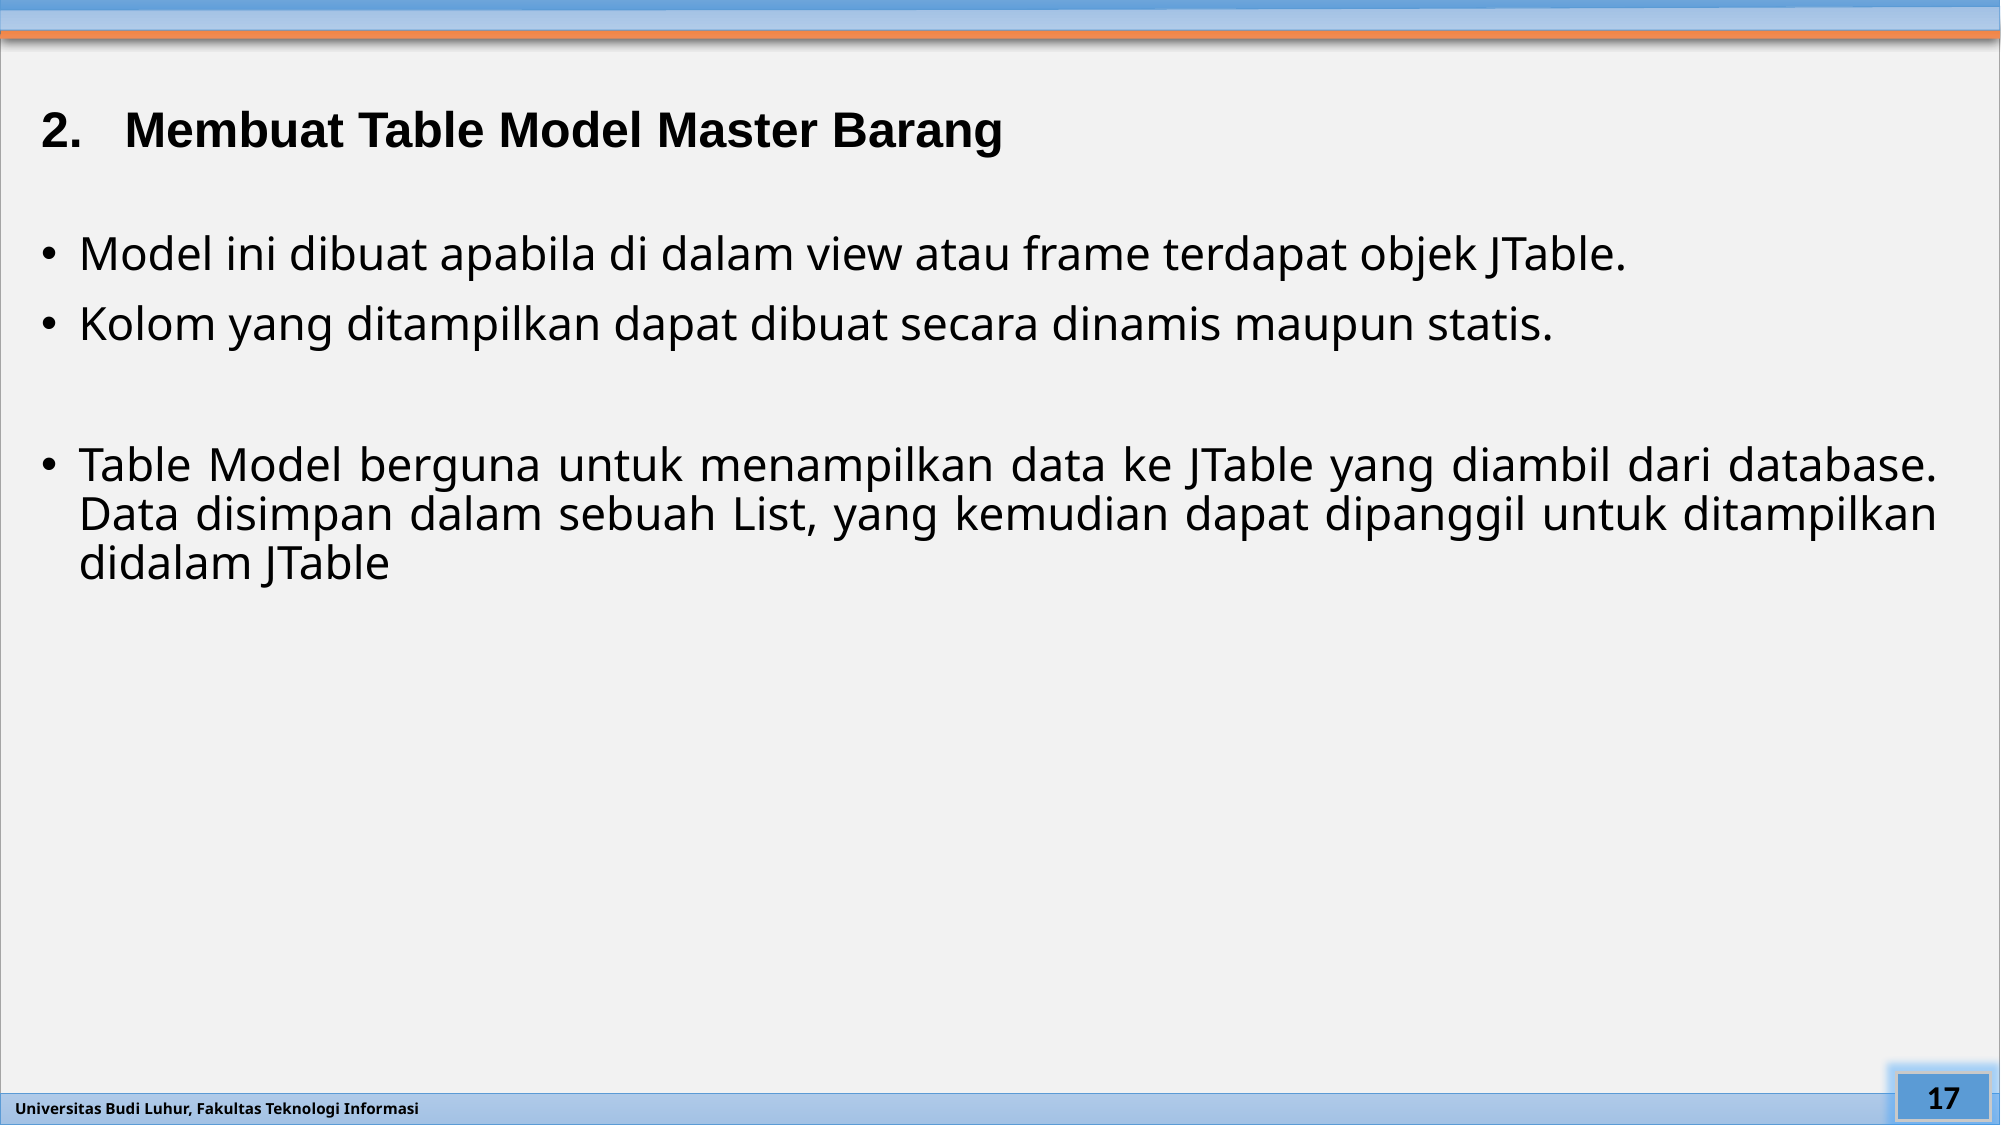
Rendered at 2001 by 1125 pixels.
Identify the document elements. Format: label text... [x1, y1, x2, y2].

list Model ini dibuat apabila di dalam view atau frame terdapat objek JTable. Kolom yang ditampilkan dapat dibuat secara dinamis maupun statis. Table Model berguna untuk menampilkan data ke JTable yang diambil dari database. Data disimpan dalam sebuah List, yang kemudian dapat dipanggil untuk ditampilkan didalam JTable [26, 223, 1955, 1061]
title 2. Membuat Table Model Master Barang [26, 79, 1955, 183]
